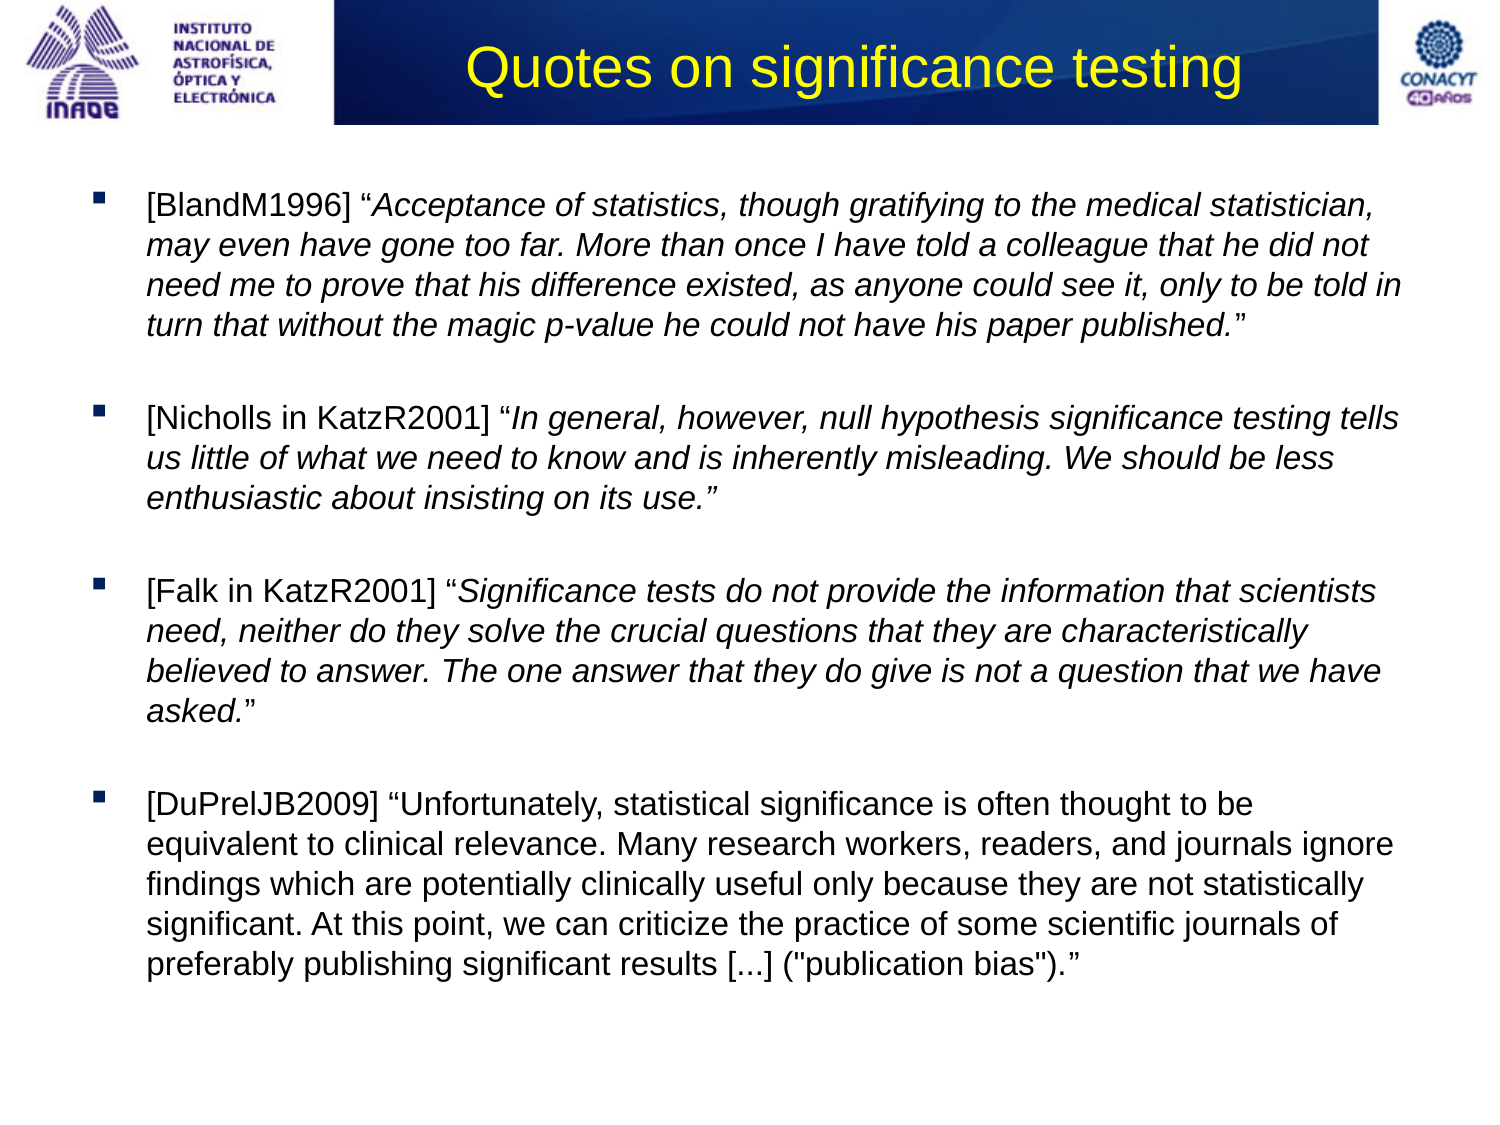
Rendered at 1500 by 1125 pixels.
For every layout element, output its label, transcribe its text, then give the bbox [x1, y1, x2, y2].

picture [0, 0, 328, 125]
list [BlandM1996] “Acceptance of statistics, though gratifying to the medical statistician, may even have gone too far. More than once I have told a colleague that he did not need me to prove that his difference existed, as anyone could see it, only to be told in turn that without the magic p-value he could not have his paper published.” [Nicholls in KatzR2001] “In general, however, null hypothesis significance testing tells us little of what we need to know and is inherently misleading. We should be less enthusiastic about insisting on its use.” [Falk in KatzR2001] “Significance tests do not provide the information that scientists need, neither do they solve the crucial questions that they are characteristically believed to answer. The one answer that they do give is not a question that we have asked.” [DuPrelJB2009] “Unfortunately, statistical significance is often thought to be equivalent to clinical relevance. Many research workers, readers, and journals ignore findings which are potentially clinically useful only because they are not statistically significant. At this point, we can criticize the practice of some scientific journals of preferably publishing significant results [...] ("publication bias").” [75, 175, 1425, 1005]
title Quotes on significance testing [328, 0, 1383, 129]
picture [1383, 0, 1500, 125]
